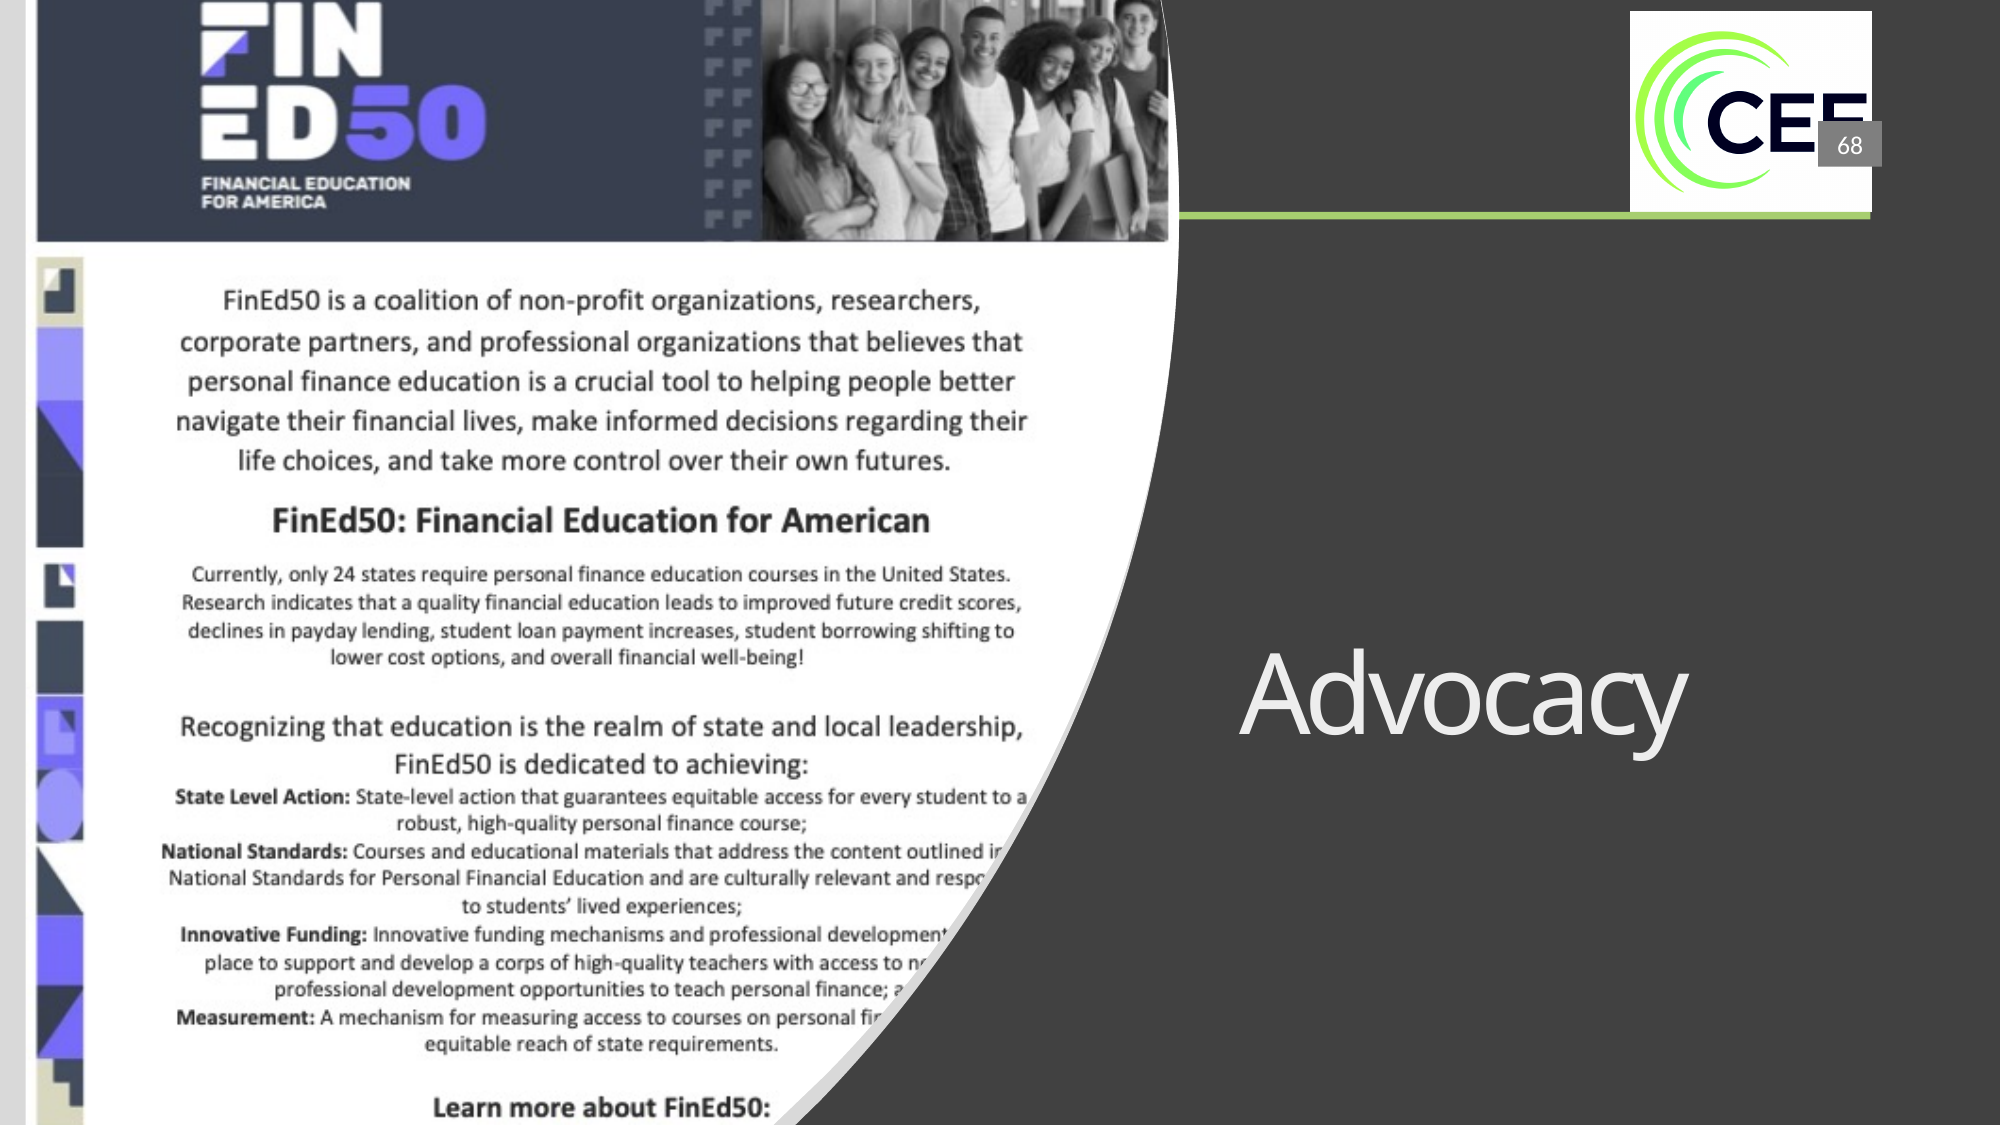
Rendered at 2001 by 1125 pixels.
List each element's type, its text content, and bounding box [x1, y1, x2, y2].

slide_number 68 [1817, 120, 1883, 168]
picture [25, 0, 1180, 1125]
picture [1630, 11, 1872, 212]
text_box Advocacy [1231, 292, 1888, 767]
text_box [0, 0, 25, 1125]
